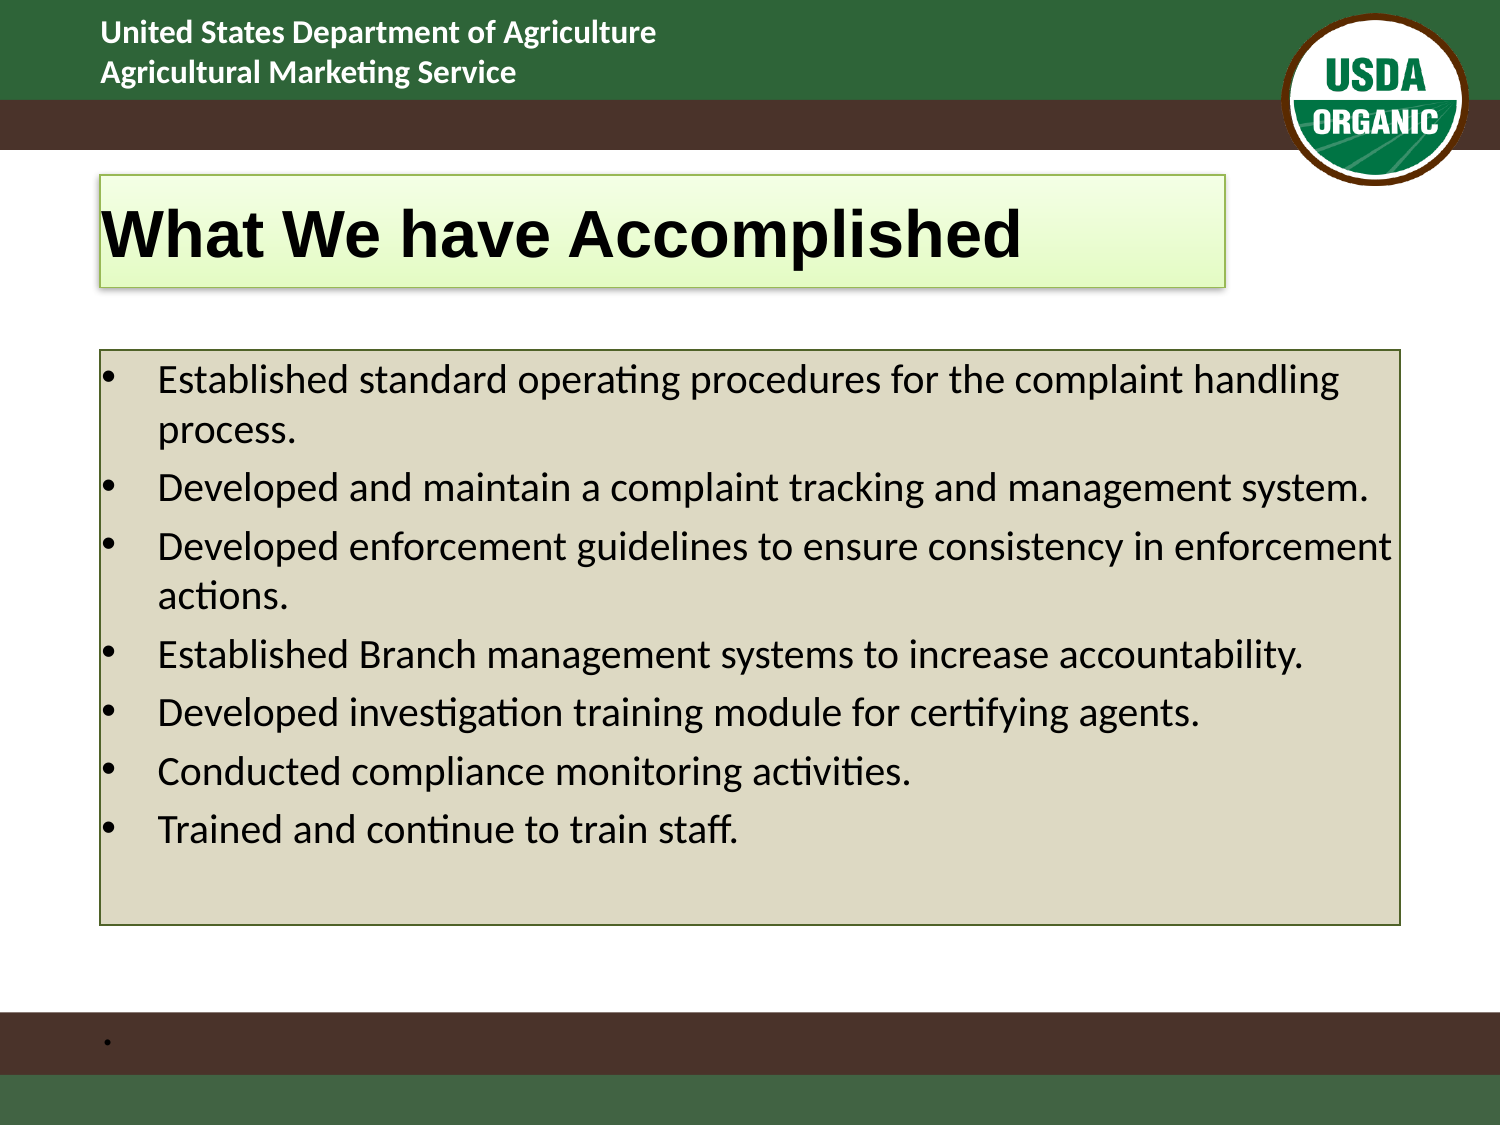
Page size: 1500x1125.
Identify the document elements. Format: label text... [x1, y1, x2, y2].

list Established standard operating procedures for the complaint handling process. Developed and maintain a complaint tracking and management system. Developed enforcement guidelines to ensure consistency in enforcement actions. Established Branch management systems to increase accountability. Developed investigation training module for certifying agents. Conducted compliance monitoring activities. Trained and continue to train staff. . [99, 349, 1401, 926]
title What We have Accomplished [99, 174, 1226, 288]
picture [1281, 13, 1469, 186]
